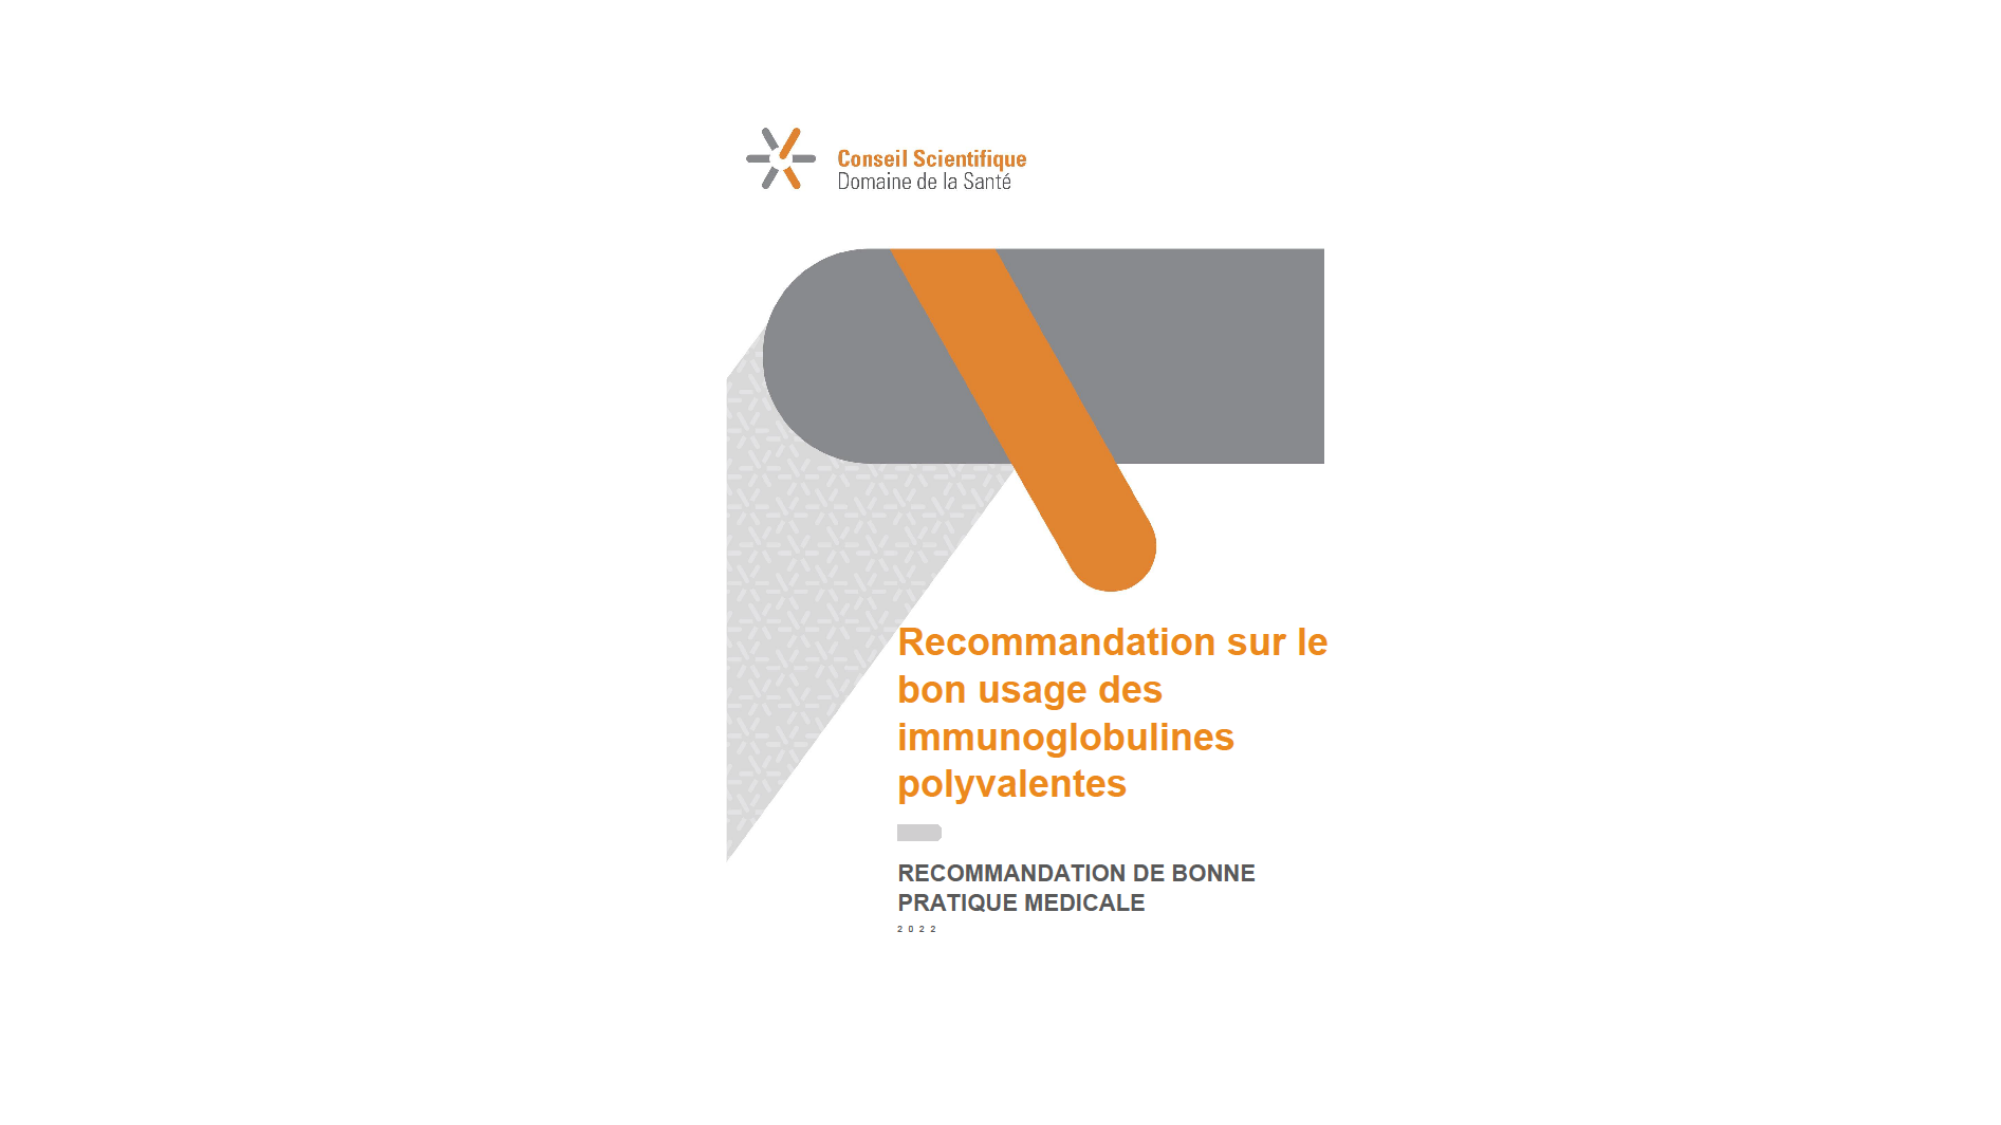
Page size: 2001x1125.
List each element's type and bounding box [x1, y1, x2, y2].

text_box [726, 59, 1355, 949]
